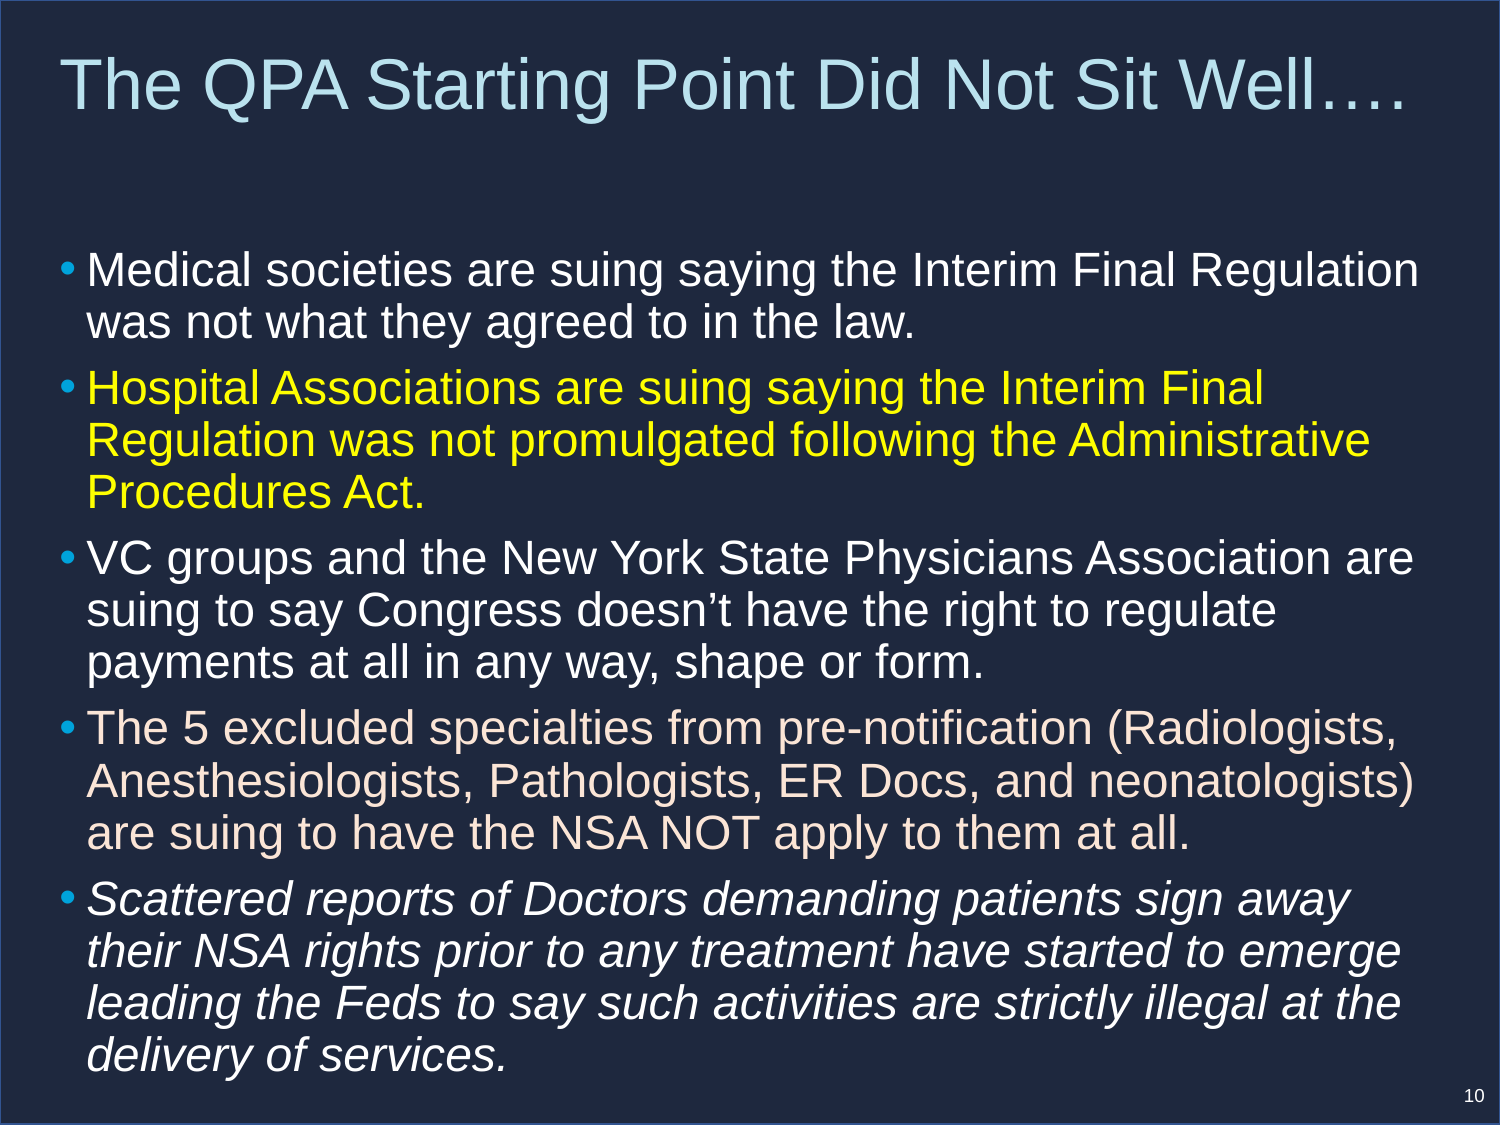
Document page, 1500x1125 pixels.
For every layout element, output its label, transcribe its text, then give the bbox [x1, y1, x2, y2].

list Medical societies are suing saying the Interim Final Regulation was not what they agreed to in the law. Hospital Associations are suing saying the Interim Final Regulation was not promulgated following the Administrative Procedures Act. VC groups and the New York State Physicians Association are suing to say Congress doesn’t have the right to regulate payments at all in any way, shape or form. The 5 excluded specialties from pre-notification (Radiologists, Anesthesiologists, Pathologists, ER Docs, and neonatologists) are suing to have the NSA NOT apply to them at all. Scattered reports of Doctors demanding patients sign away their NSA rights prior to any treatment have started to emerge leading the Feds to say such activities are strictly illegal at the delivery of services. [44, 237, 1456, 1100]
title The QPA Starting Point Did Not Sit Well…. [44, 12, 1456, 160]
slide_number 10 [1162, 1064, 1500, 1125]
